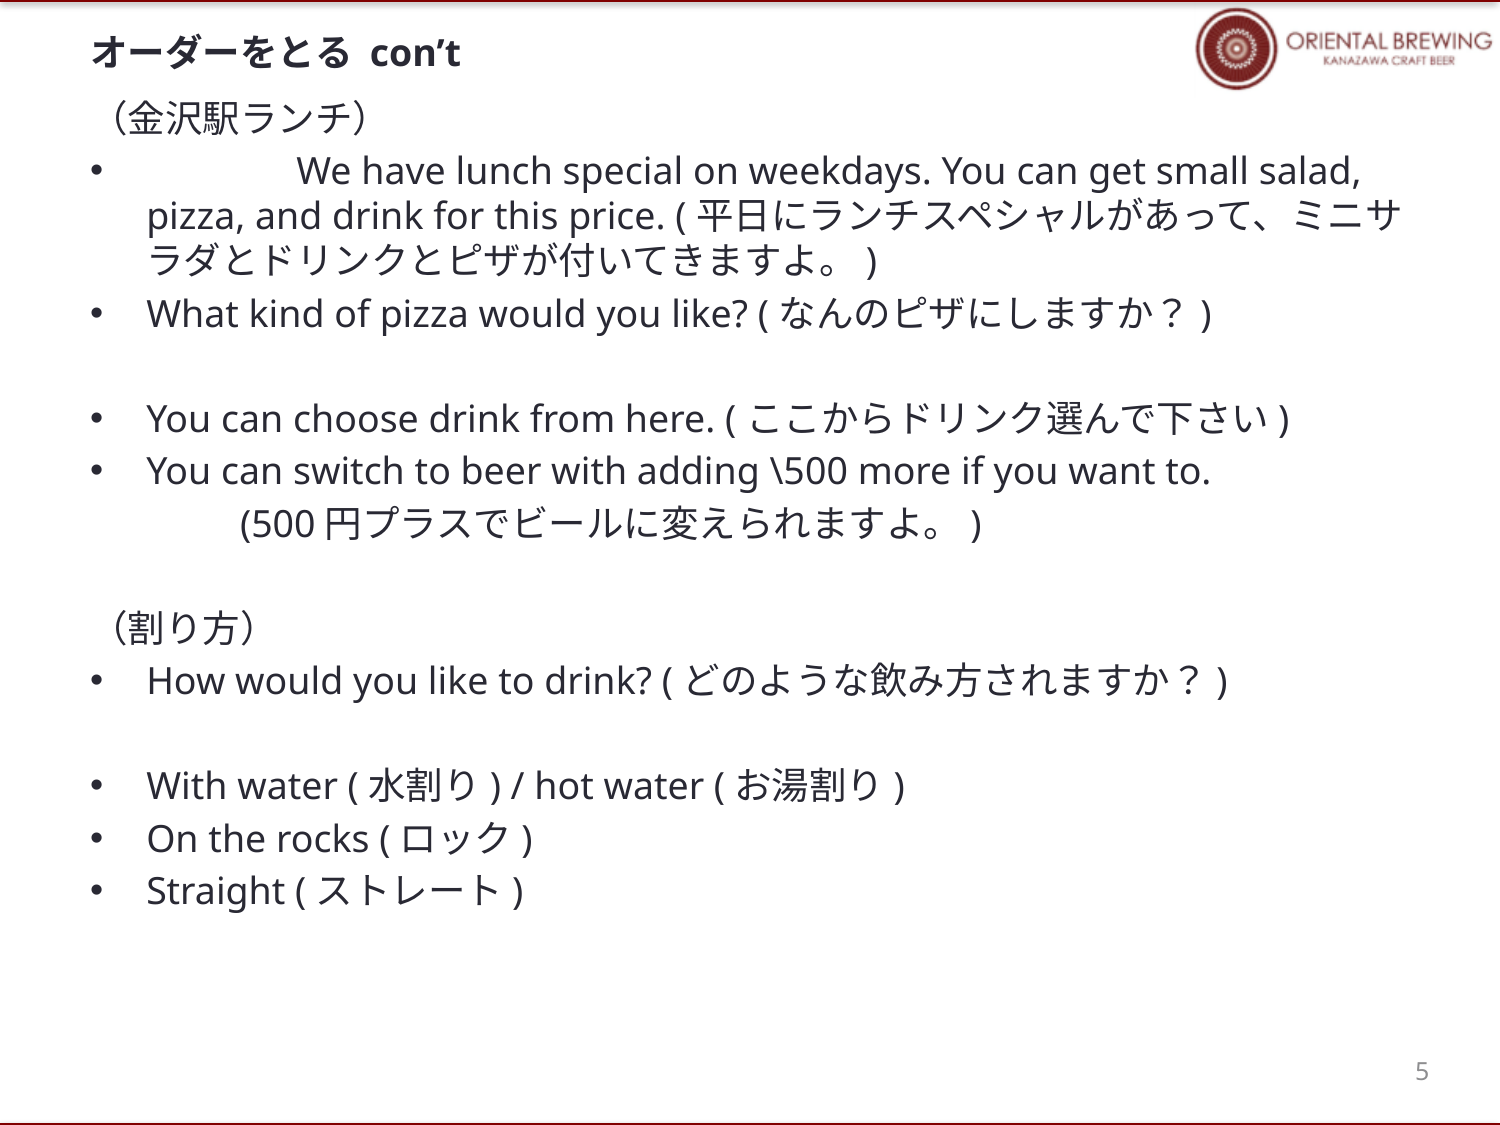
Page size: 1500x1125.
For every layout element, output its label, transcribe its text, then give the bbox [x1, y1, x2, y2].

picture [1194, 2, 1500, 98]
list （金沢駅ランチ） We have lunch special on weekdays. You can get small salad, pizza, and drink for this price. (平日にランチスペシャルがあって、ミニサラダとドリンクとピザが付いてきますよ。) What kind of pizza would you like? (なんのピザにしますか？) You can choose drink from here. (ここからドリンク選んで下さい) You can switch to beer with adding \500 more if you want to. (500円プラスでビールに変えられますよ。) （割り方） How would you like to drink? (どのような飲み方されますか？) With water (水割り) / hot water (お湯割り) On the rocks (ロック) Straight (ストレート) [75, 87, 1425, 1005]
list オーダーをとる con’t [75, 21, 513, 71]
